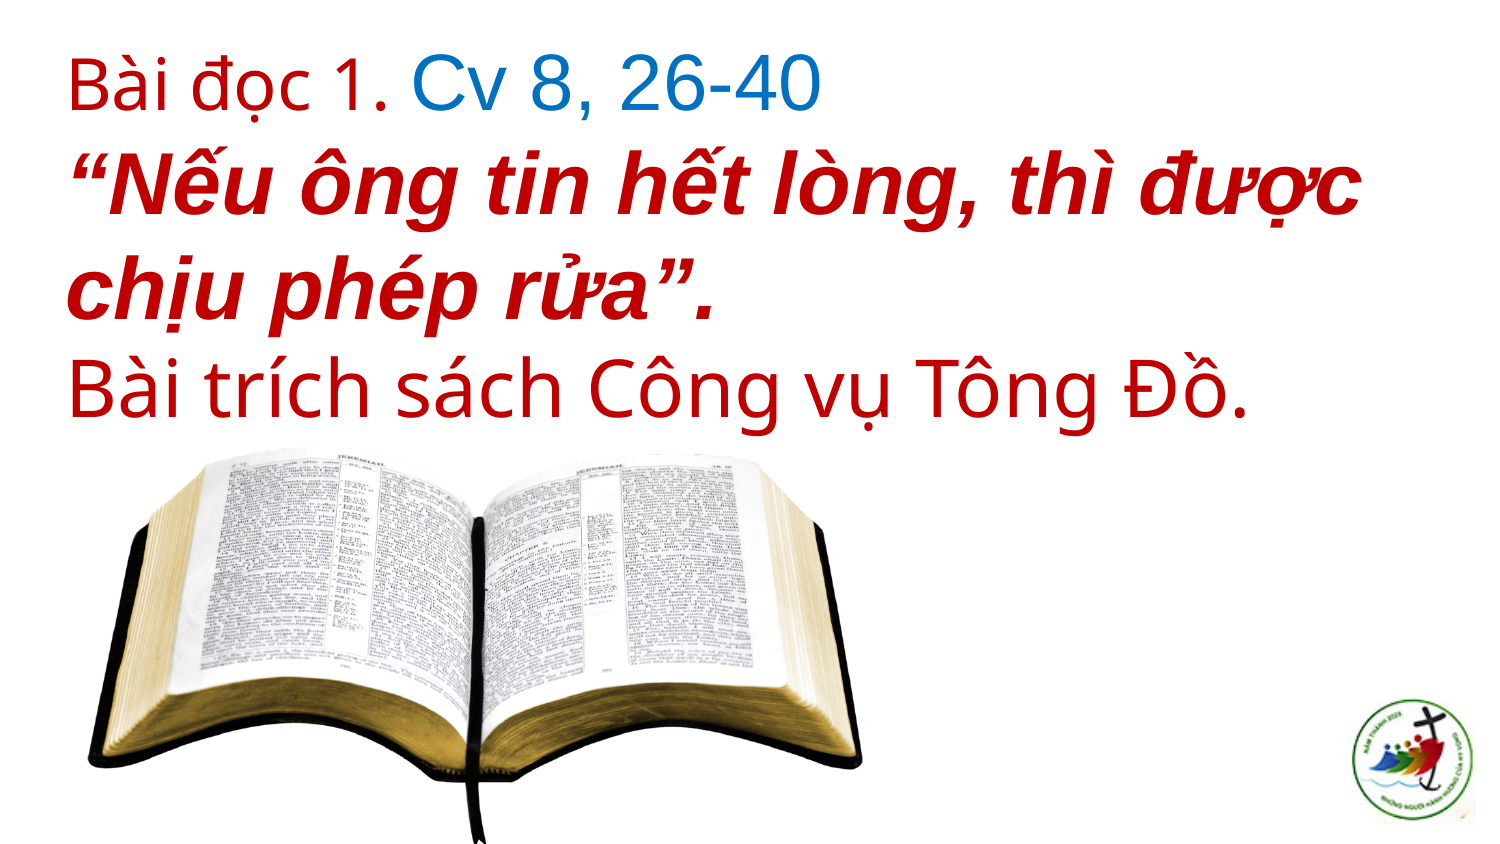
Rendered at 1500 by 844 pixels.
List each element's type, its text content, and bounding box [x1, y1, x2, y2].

picture [0, 0, 1500, 844]
title Bài đọc 1. Cv 8, 26-40 “Nếu ông tin hết lòng, thì được chịu phép rửa”. Bài trích sách Công vụ Tông Đồ. [50, 20, 1450, 443]
